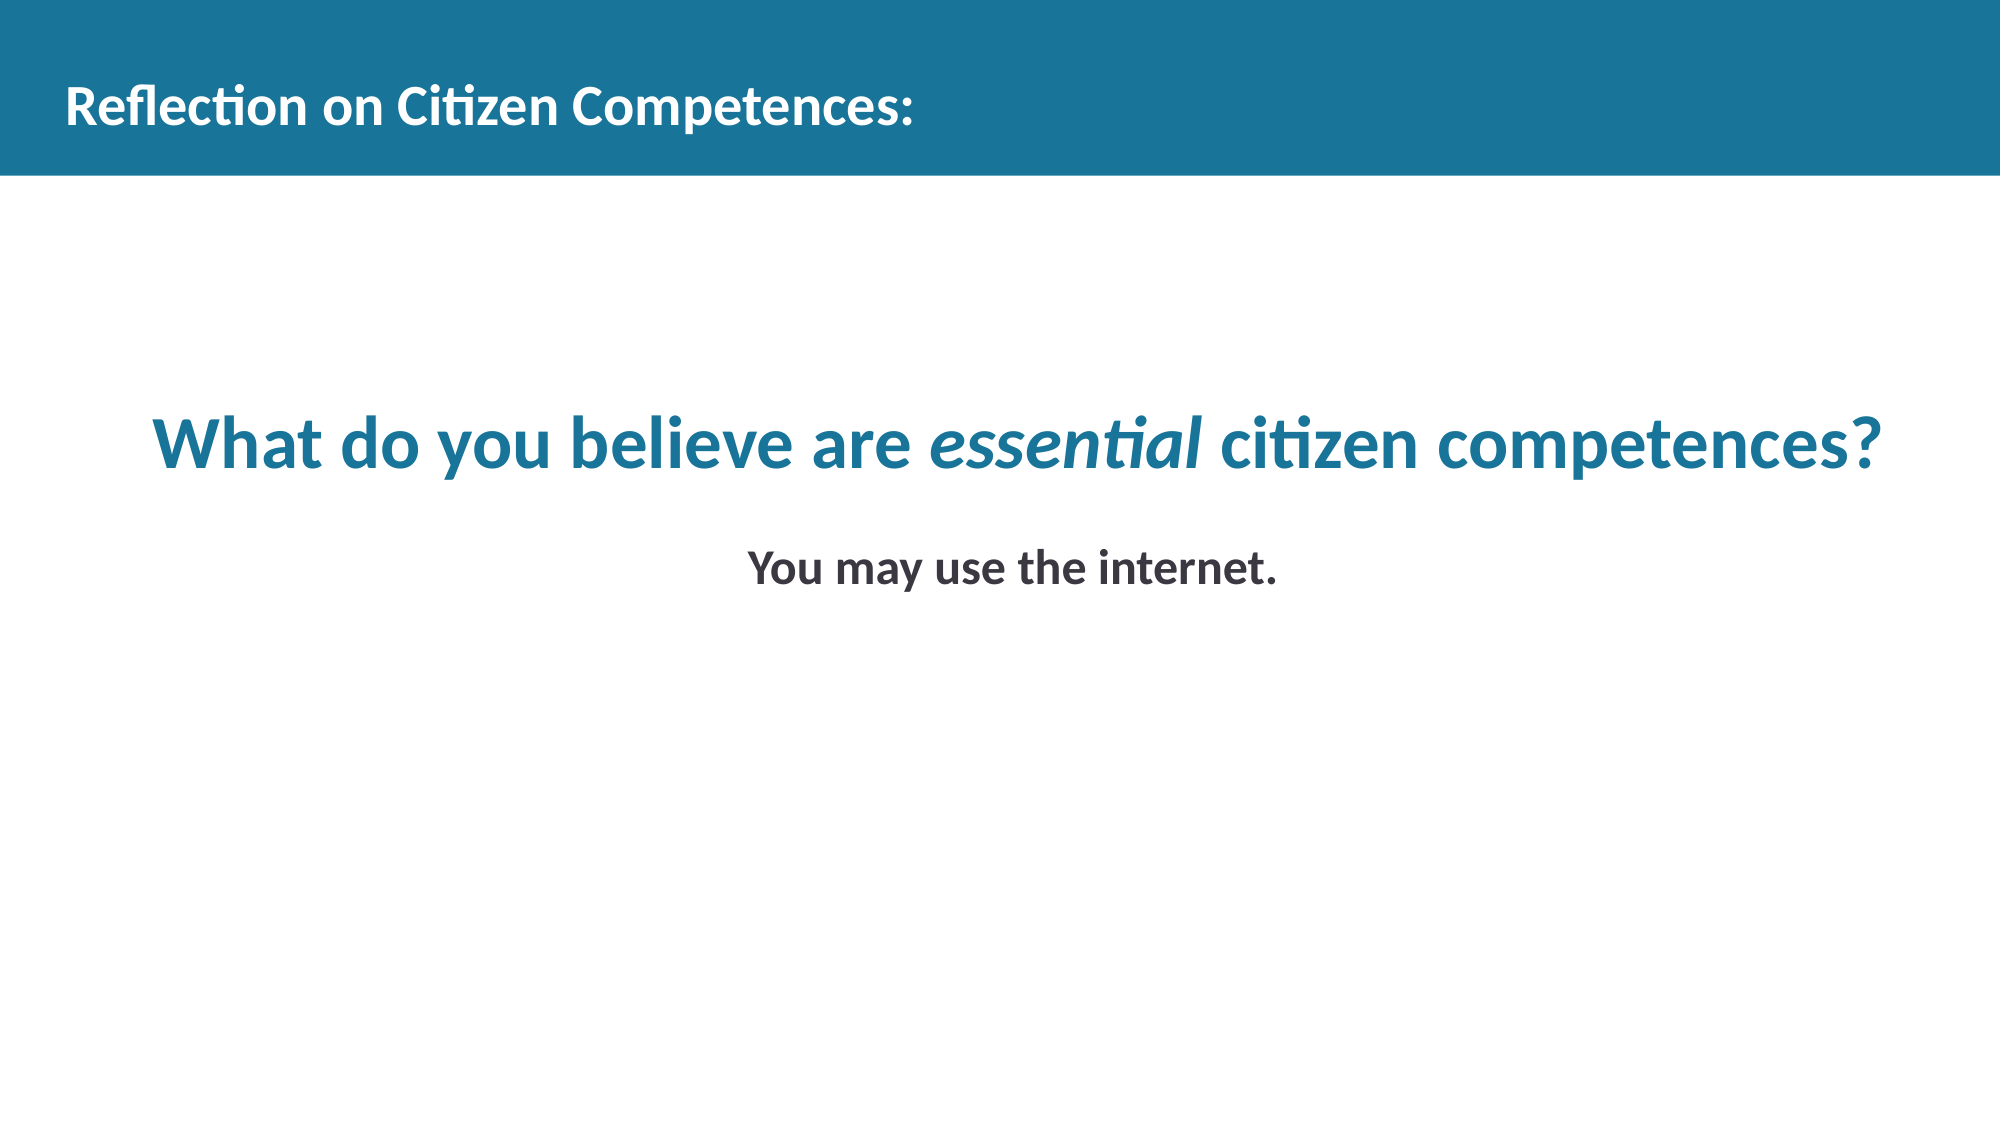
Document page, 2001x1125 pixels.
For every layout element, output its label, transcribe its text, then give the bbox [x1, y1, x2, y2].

list What do you believe are essential citizen competences? You may use the internet. [65, 208, 1935, 1061]
title Reflection on Citizen Competences: [65, 63, 1935, 140]
